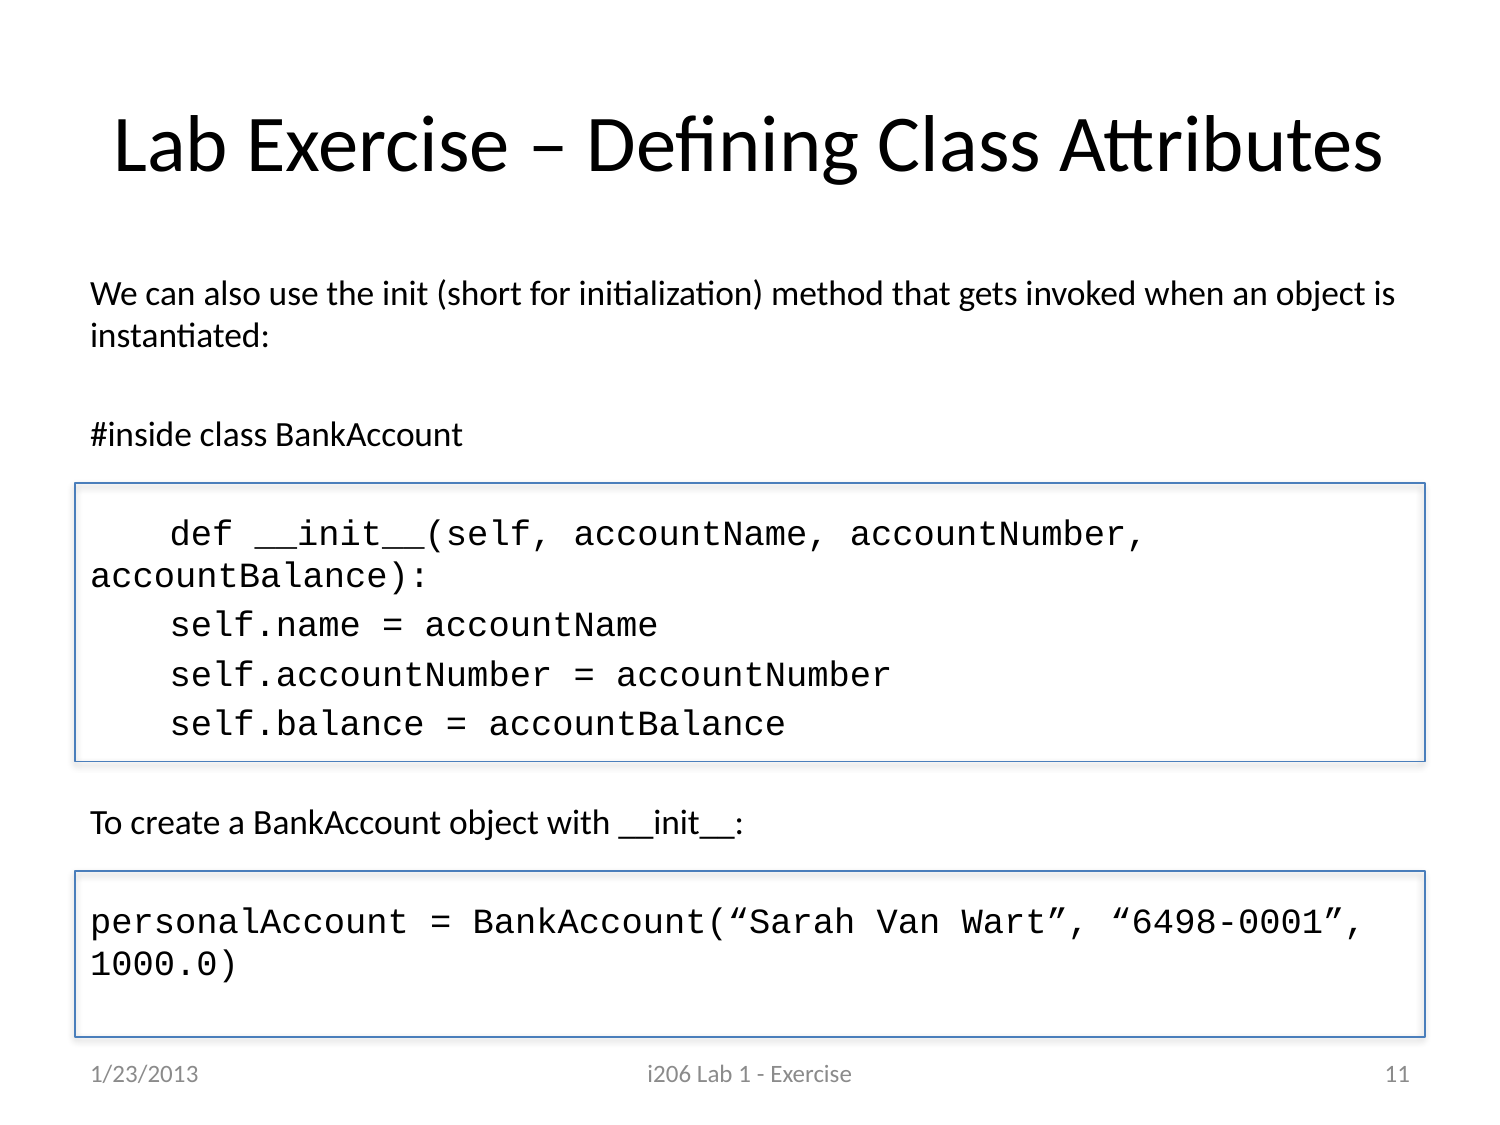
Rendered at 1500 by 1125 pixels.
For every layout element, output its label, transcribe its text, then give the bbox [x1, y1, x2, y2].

slide_number 11 [1074, 1042, 1425, 1103]
text_box [74, 870, 1426, 1038]
title Lab Exercise – Defining Class Attributes [75, 45, 1425, 233]
list We can also use the init (short for initialization) method that gets invoked when an object is instantiated: #inside class BankAccount def __init__(self, accountName, accountNumber, accountBalance): self.name = accountName self.accountNumber = accountNumber self.balance = accountBalance To create a BankAccount object with __init__: personalAccount = BankAccount(“Sarah Van Wart”, “6498-0001”, 1000.0) [75, 262, 1425, 1005]
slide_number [75, 1042, 425, 1103]
footer i206 Lab 1 - Exercise [512, 1042, 988, 1103]
